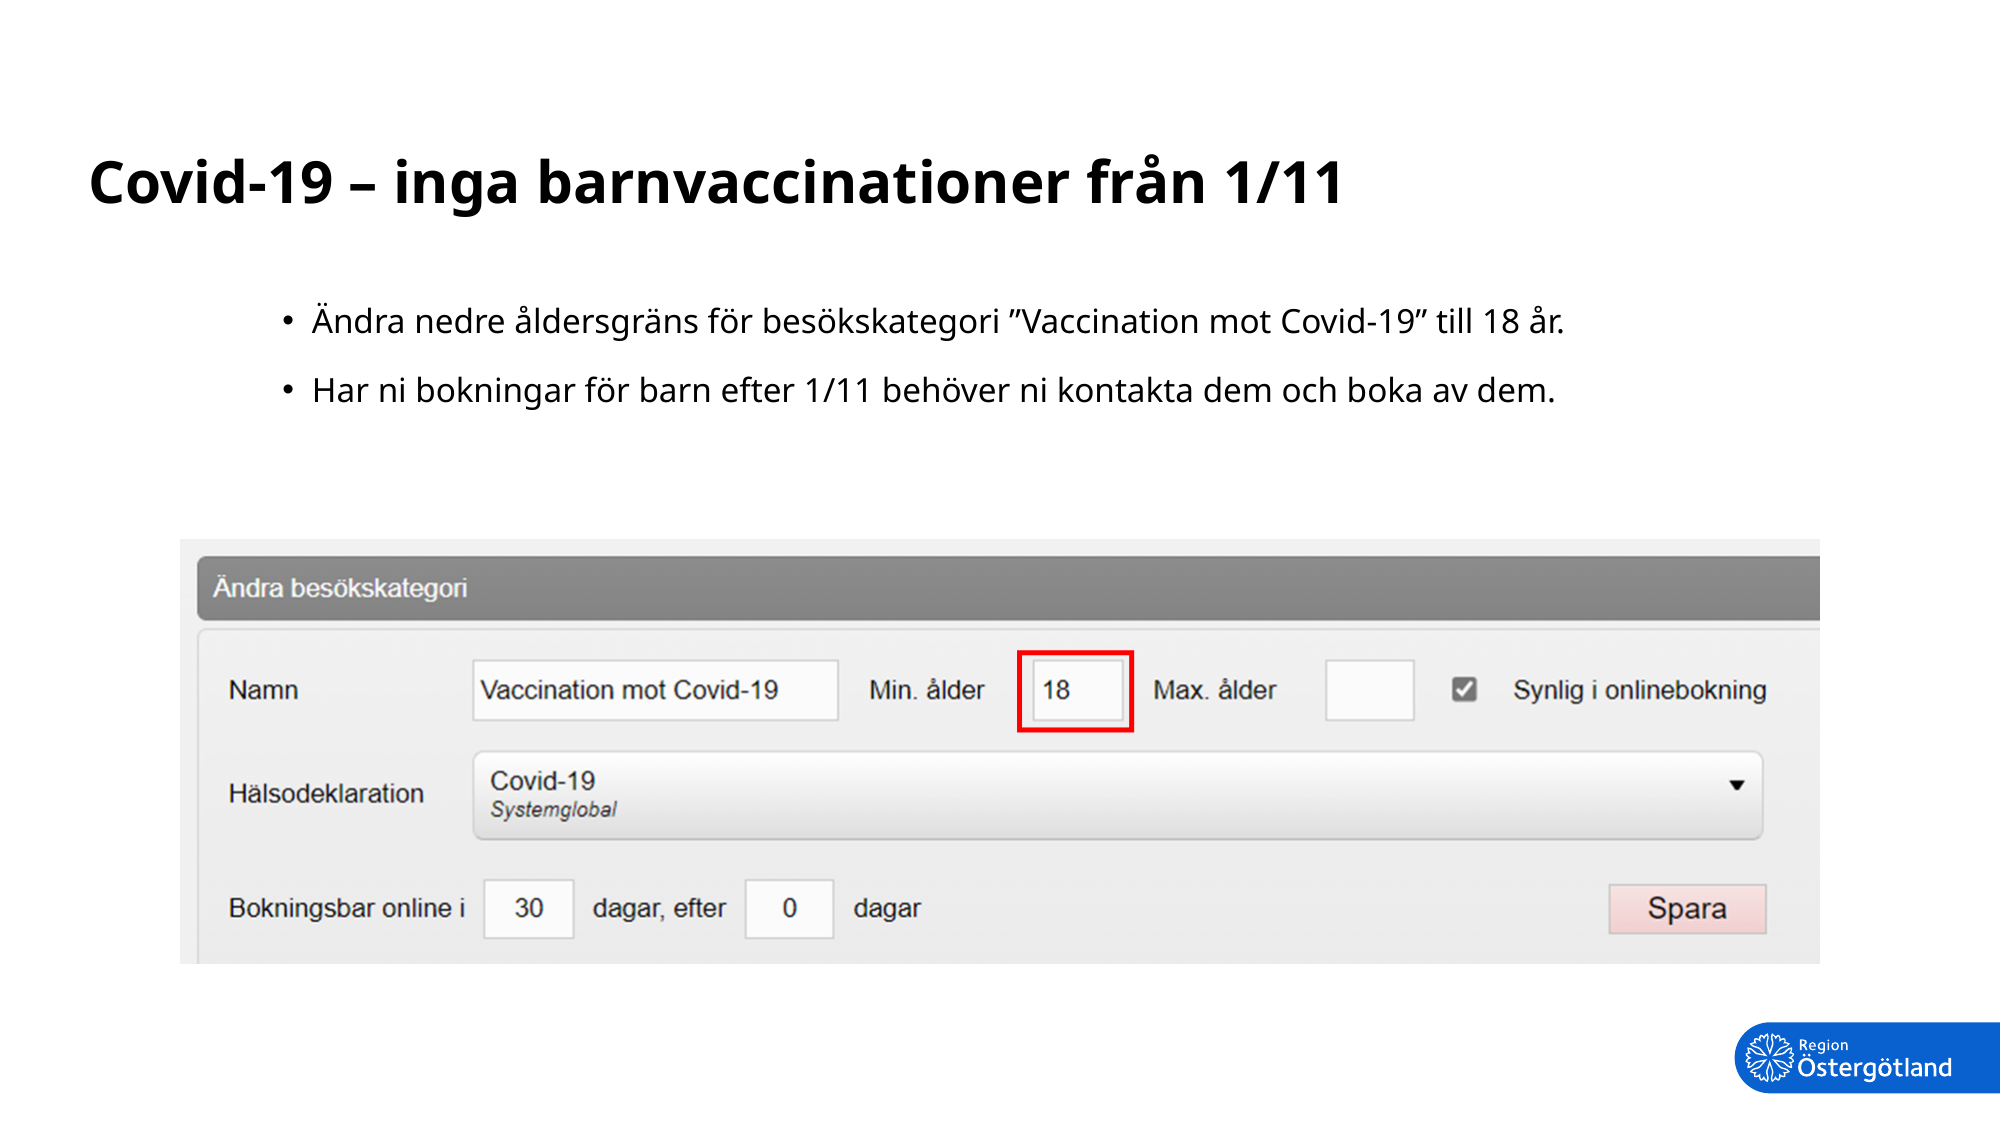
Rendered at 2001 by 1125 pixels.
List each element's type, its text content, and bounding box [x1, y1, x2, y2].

list Ändra nedre åldersgräns för besökskategori ”Vaccination mot Covid-19” till 18 år. Har ni bokningar för barn efter 1/11 behöver ni kontakta dem och boka av dem. [282, 296, 1719, 539]
title Covid-19 – inga barnvaccinationer från 1/11 [88, 60, 1717, 217]
picture [180, 539, 1820, 964]
